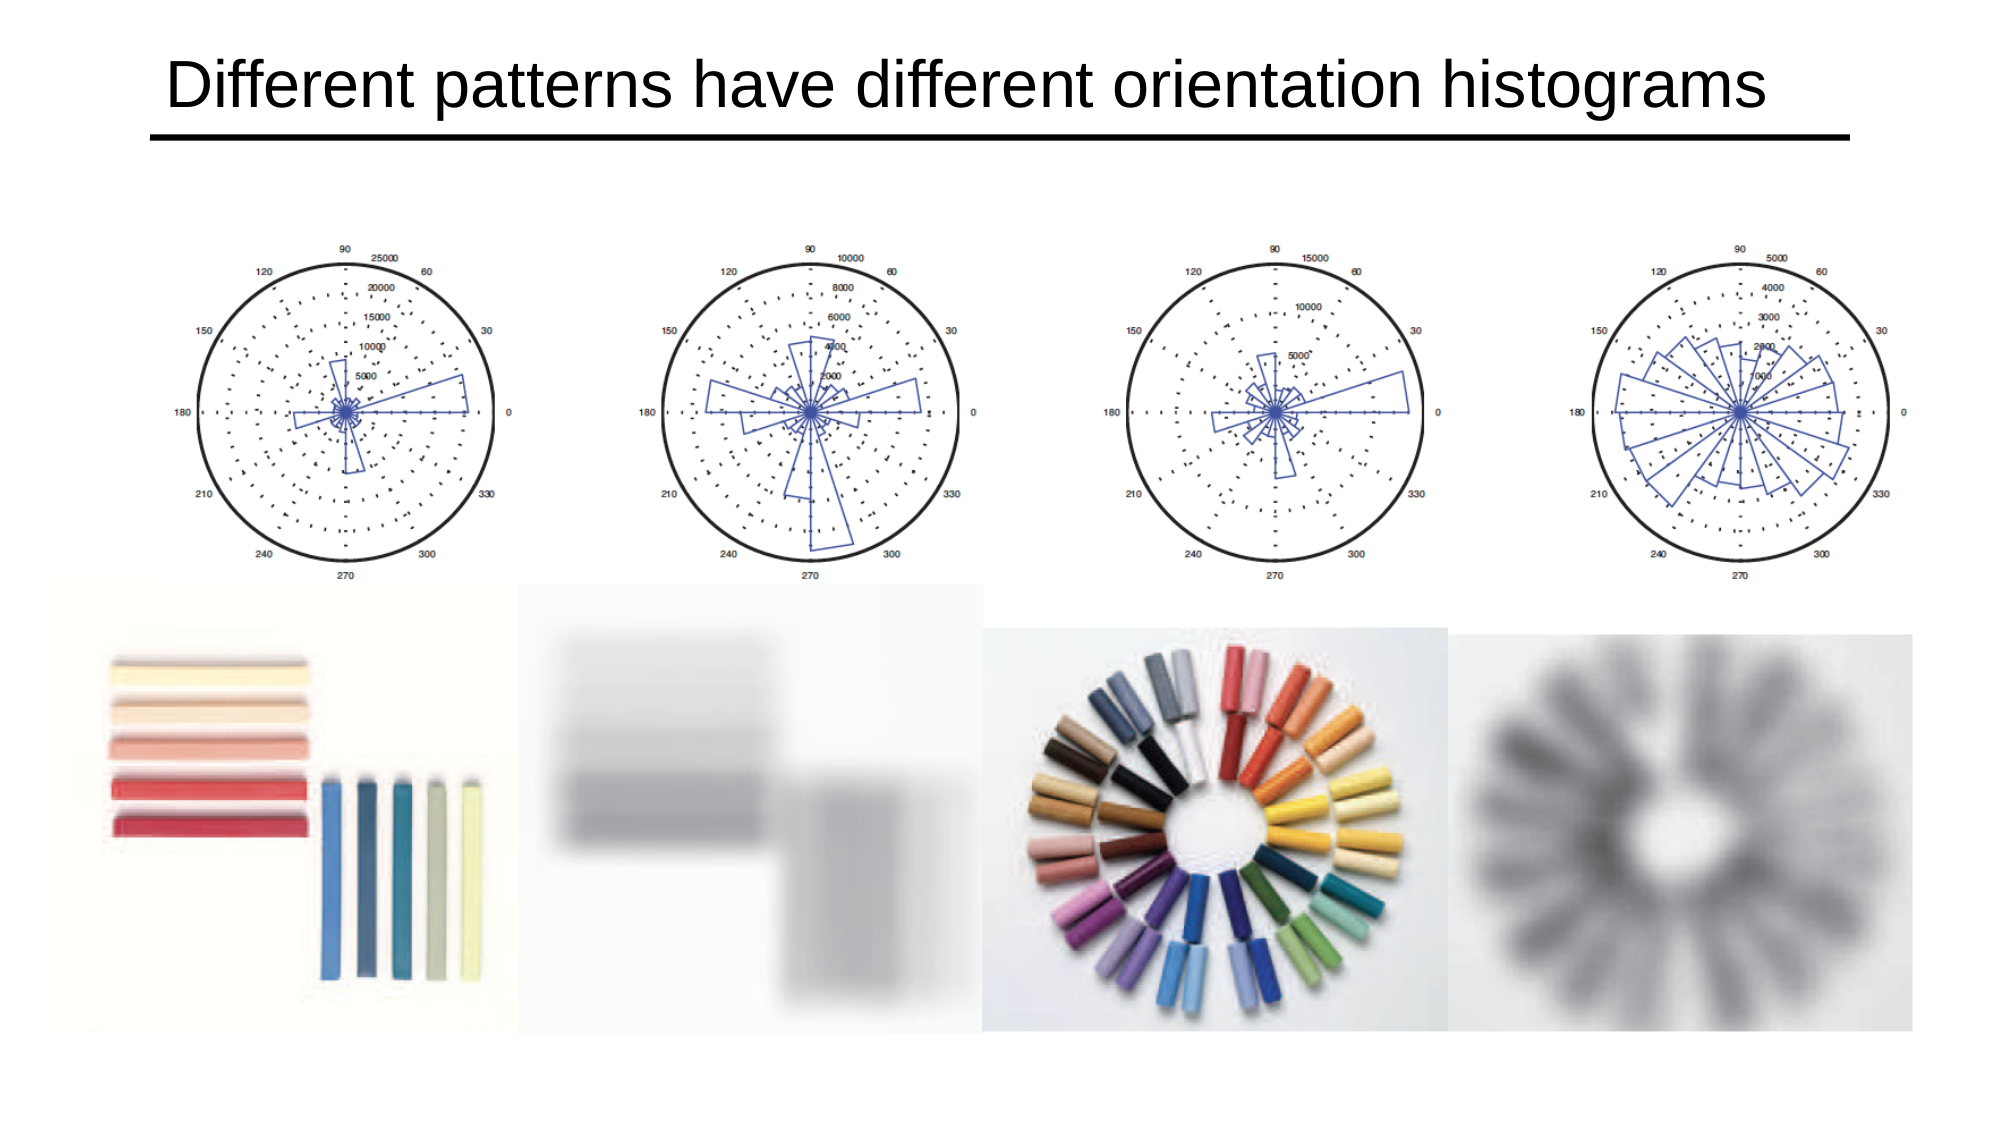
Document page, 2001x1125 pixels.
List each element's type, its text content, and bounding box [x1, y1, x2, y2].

title Different patterns have different orientation histograms [149, 12, 1851, 151]
picture [37, 224, 1933, 1053]
